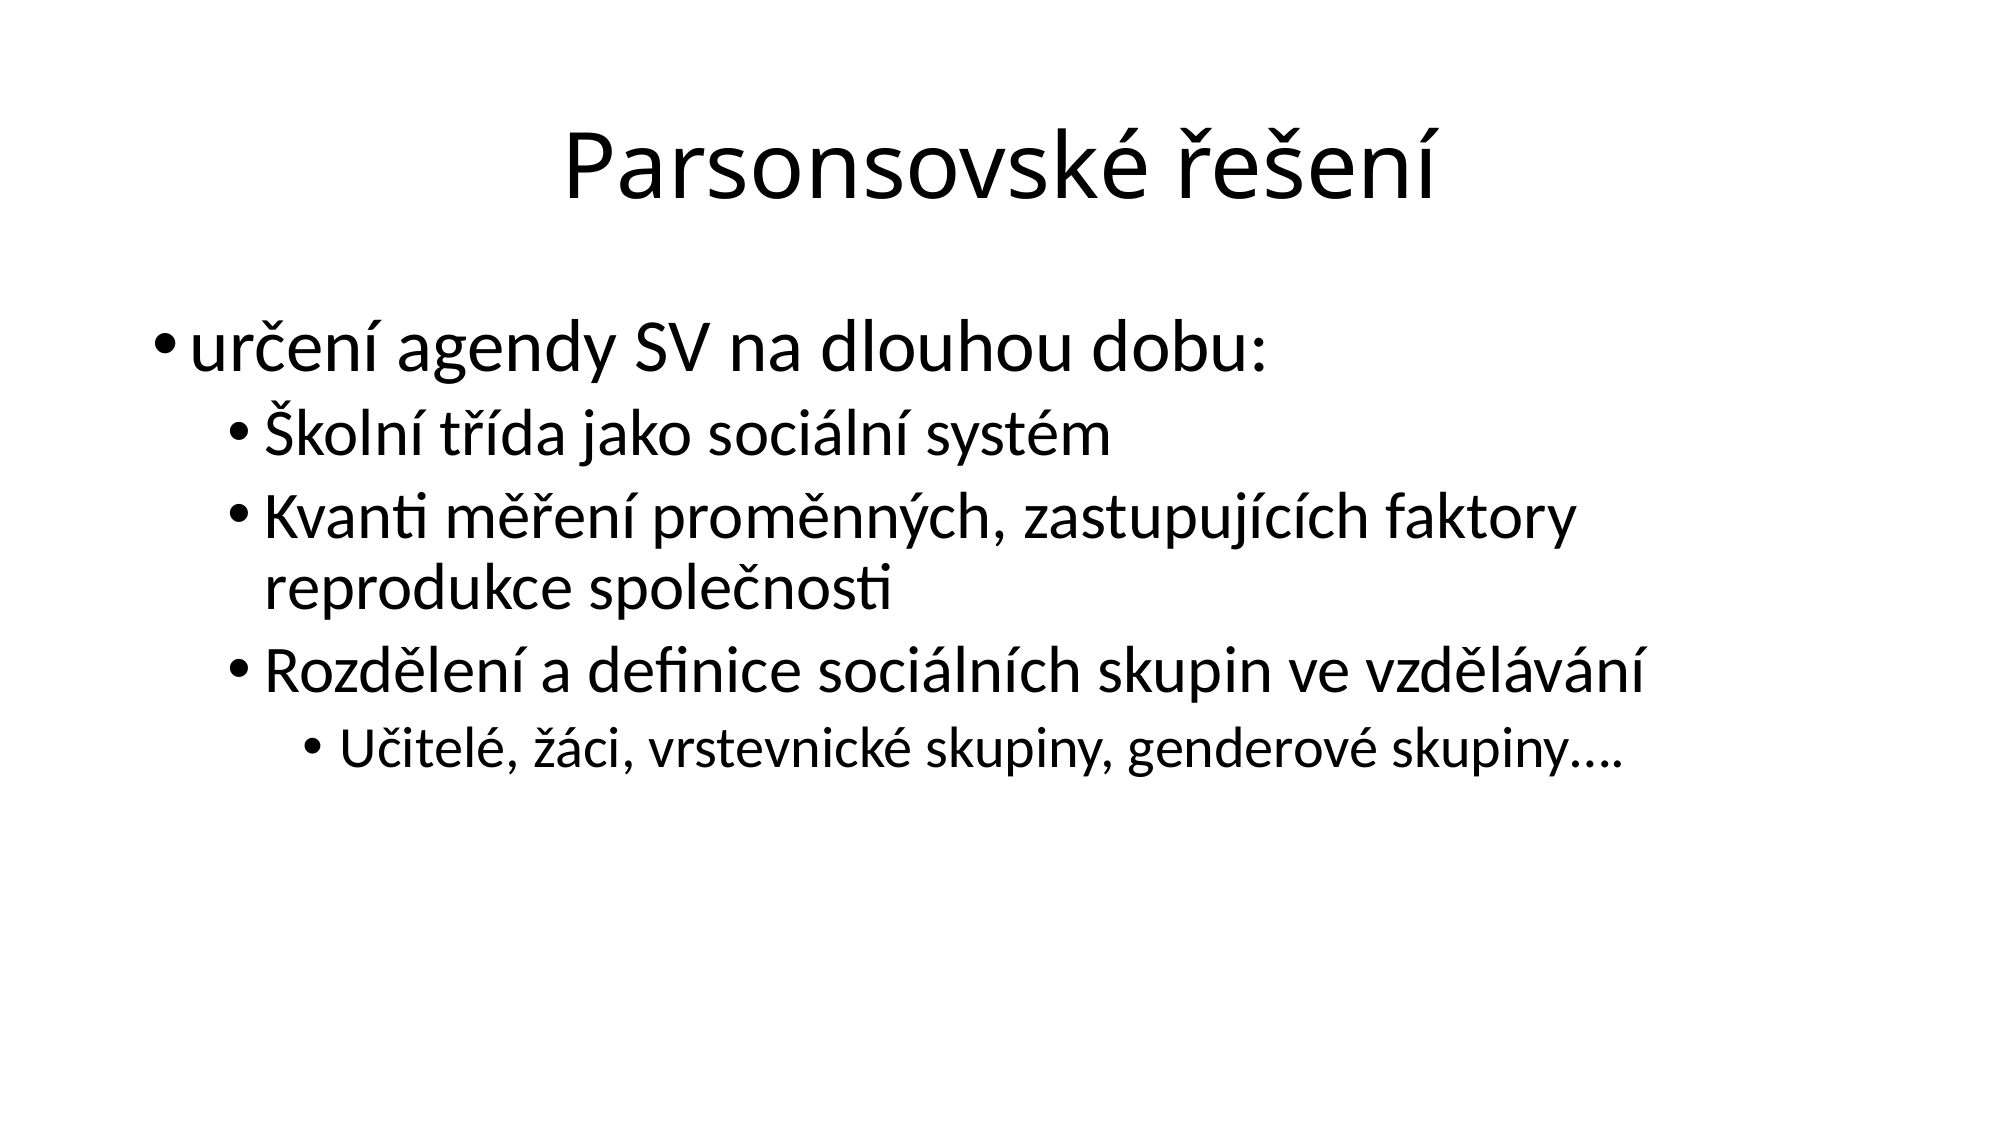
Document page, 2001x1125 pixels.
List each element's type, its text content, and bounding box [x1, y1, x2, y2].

list určení agendy SV na dlouhou dobu: Školní třída jako sociální systém Kvanti měření proměnných, zastupujících faktory reprodukce společnosti Rozdělení a definice sociálních skupin ve vzdělávání Učitelé, žáci, vrstevnické skupiny, genderové skupiny…. [137, 299, 1863, 1014]
title Parsonsovské řešení [137, 59, 1863, 278]
